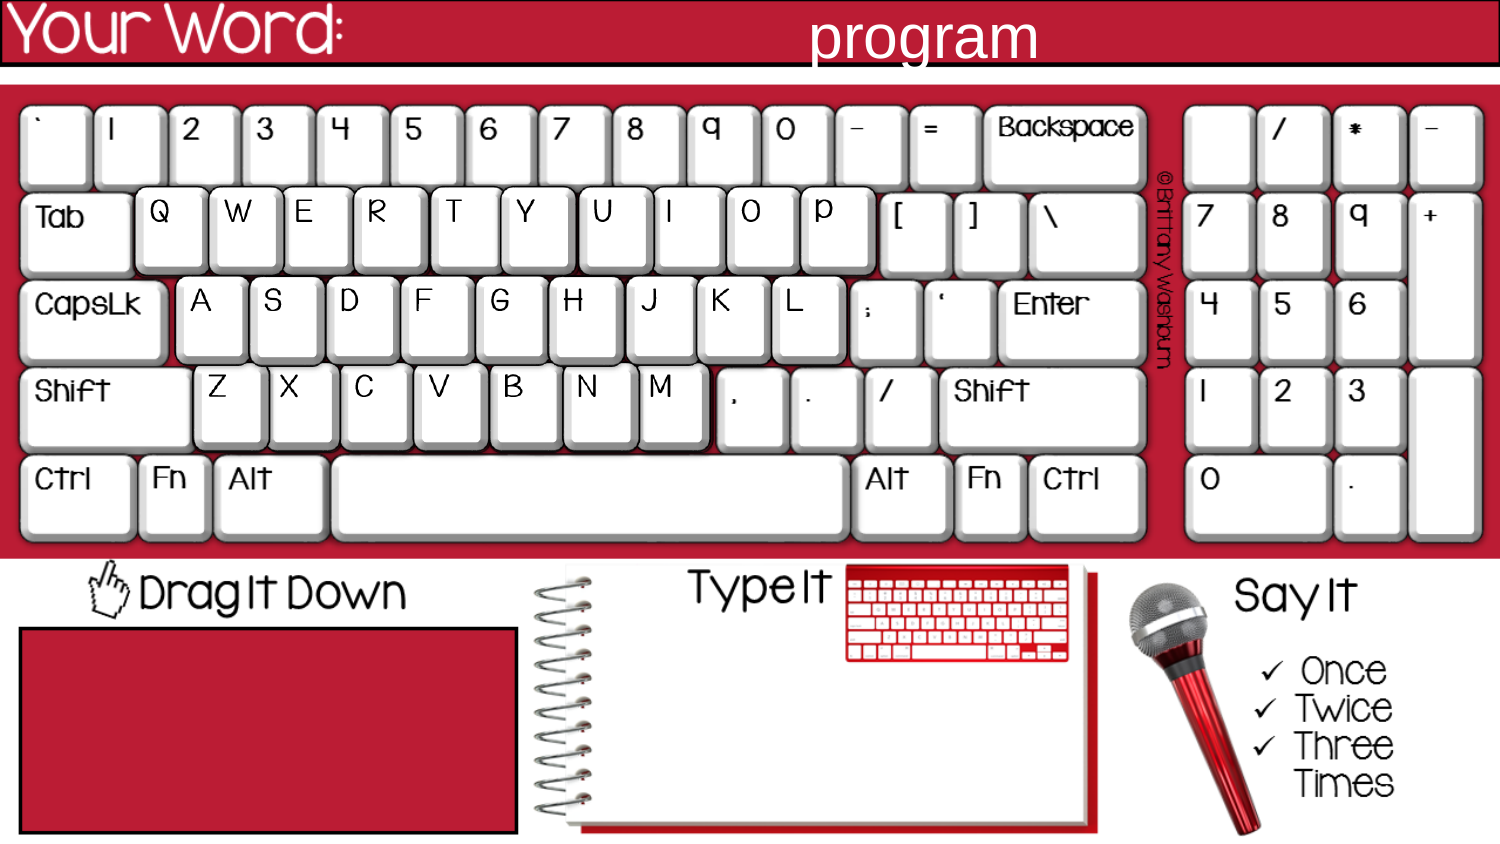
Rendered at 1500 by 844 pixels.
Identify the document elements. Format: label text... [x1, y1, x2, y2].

picture [0, 0, 1500, 844]
text_box [610, 651, 1042, 806]
text_box program [349, 4, 1500, 64]
